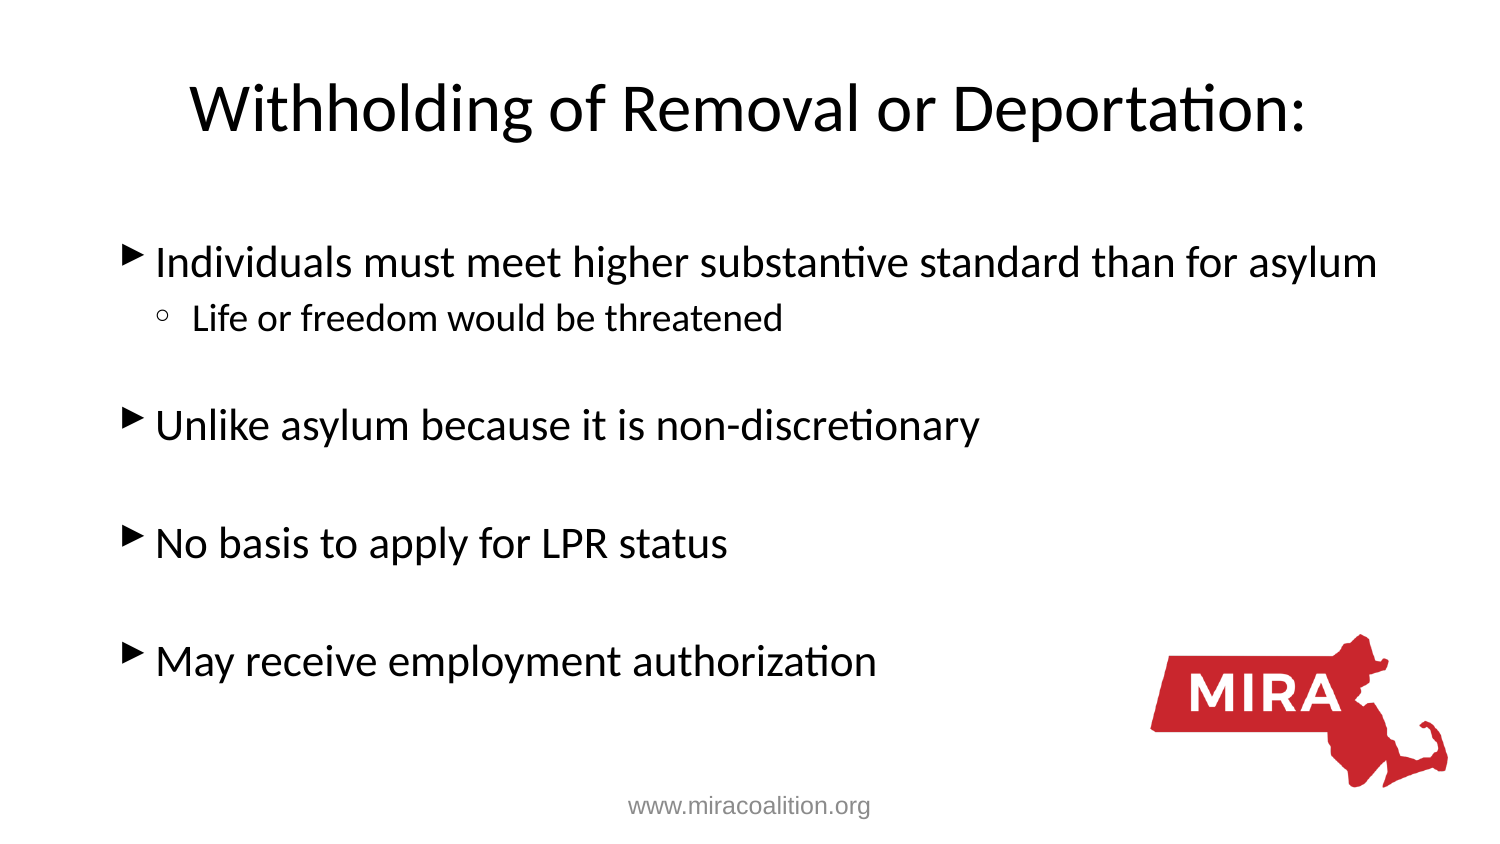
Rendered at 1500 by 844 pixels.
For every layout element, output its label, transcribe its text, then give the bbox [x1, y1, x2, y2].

footer www.miracoalition.org [512, 782, 988, 827]
list Individuals must meet higher substantive standard than for asylum Life or freedom would be threatened Unlike asylum because it is non-discretionary No basis to apply for LPR status May receive employment authorization [87, 225, 1400, 741]
picture [1149, 634, 1449, 796]
title Withholding of Removal or Deportation: [75, 33, 1425, 175]
